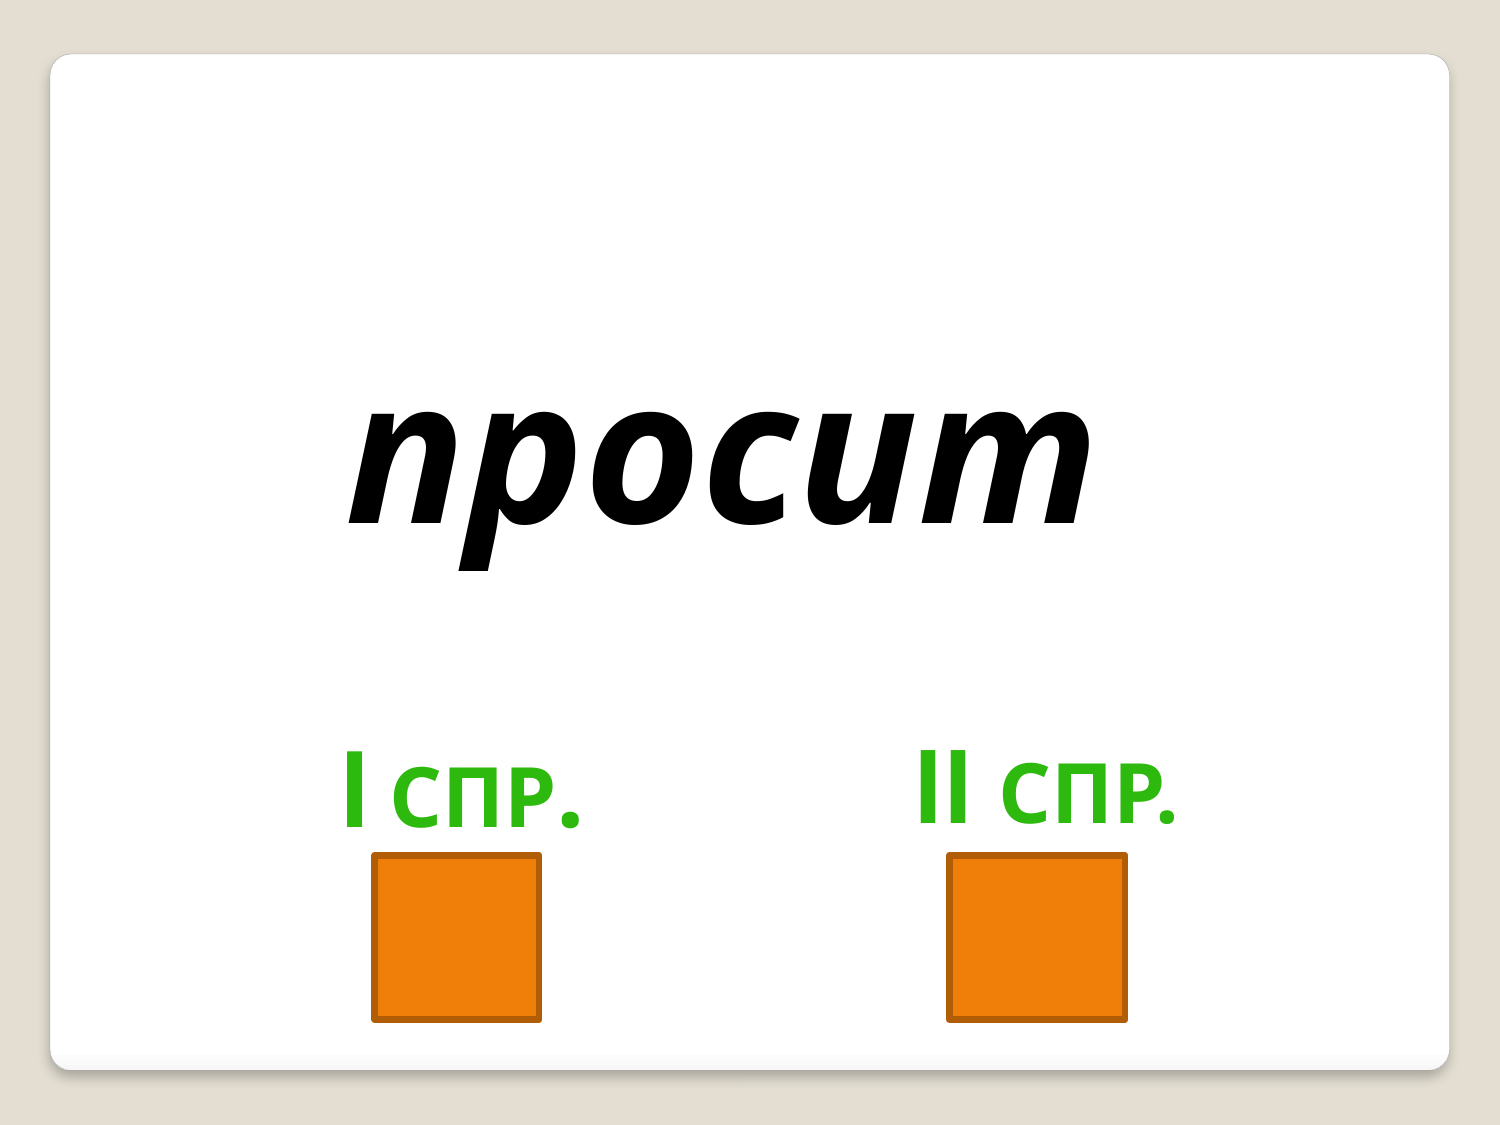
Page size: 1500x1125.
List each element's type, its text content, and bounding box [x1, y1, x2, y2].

text_box [946, 852, 1128, 1023]
text_box II спр. [898, 703, 1195, 853]
text_box I спр. [316, 703, 608, 859]
text_box просит [330, 316, 1115, 572]
text_box [371, 852, 542, 1023]
